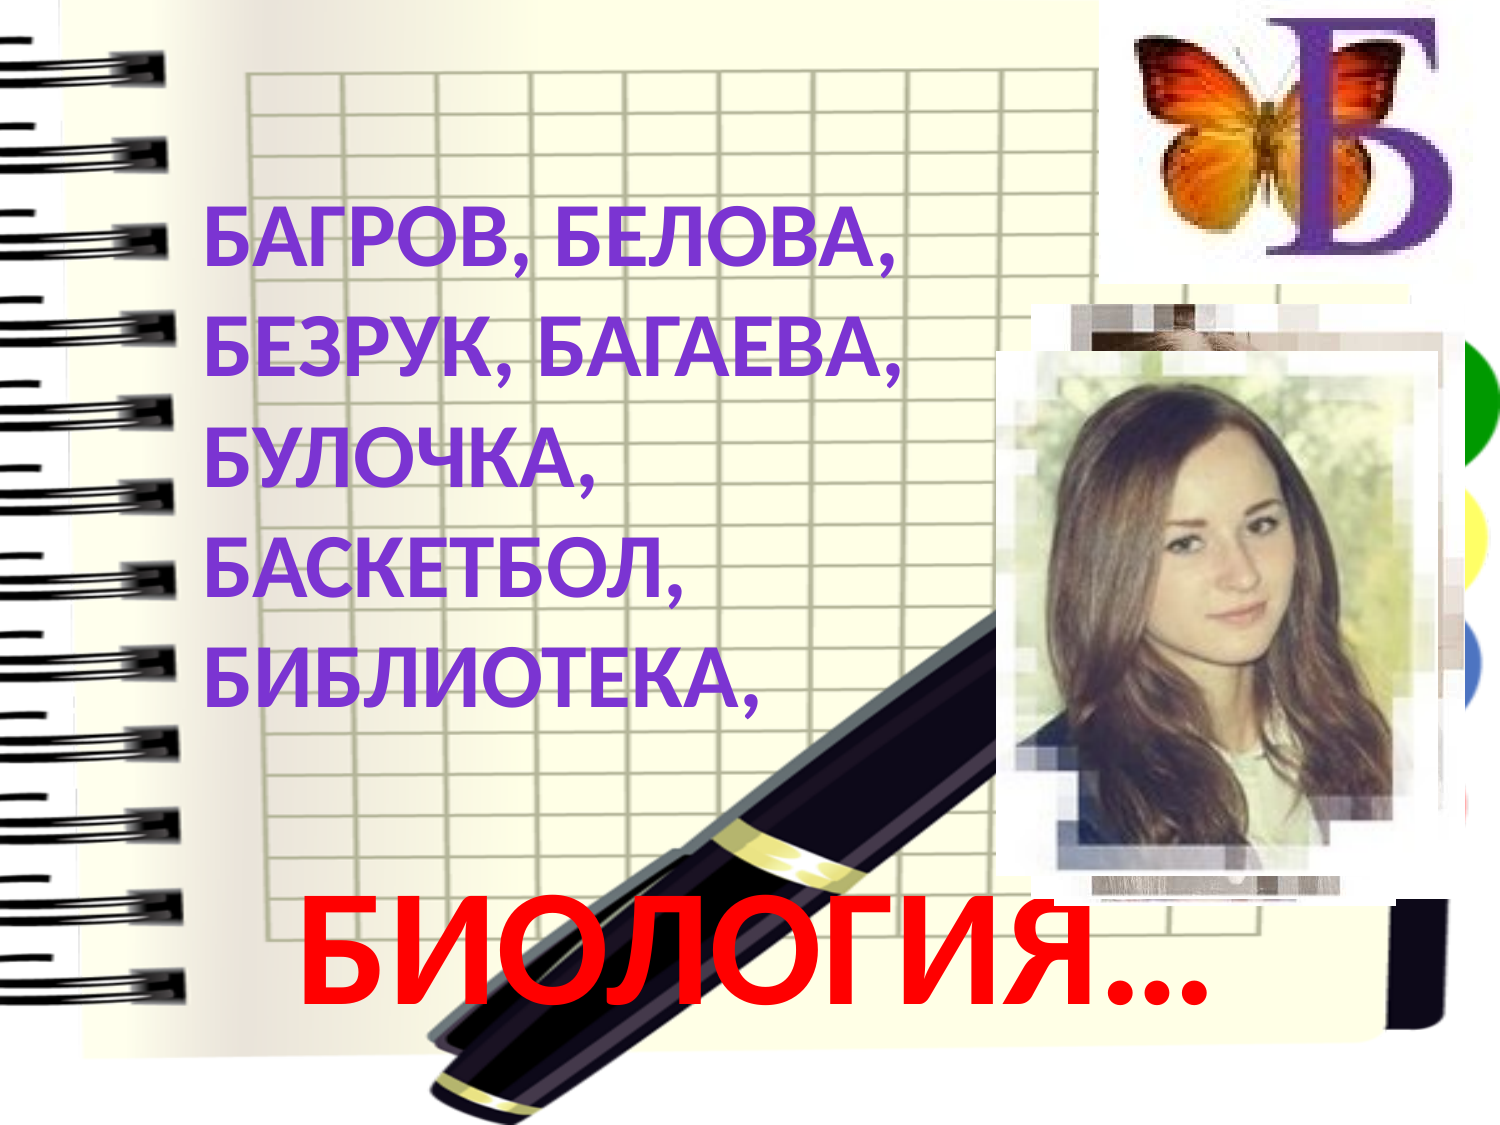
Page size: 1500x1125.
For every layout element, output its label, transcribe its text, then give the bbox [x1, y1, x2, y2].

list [1098, 0, 1500, 285]
title Биология… [82, 843, 1432, 1032]
picture [0, 0, 1500, 1125]
text_box багров, белова, Безрук, БАГАЕВА, булочка, баскетбол, библиотека, [187, 45, 1102, 856]
